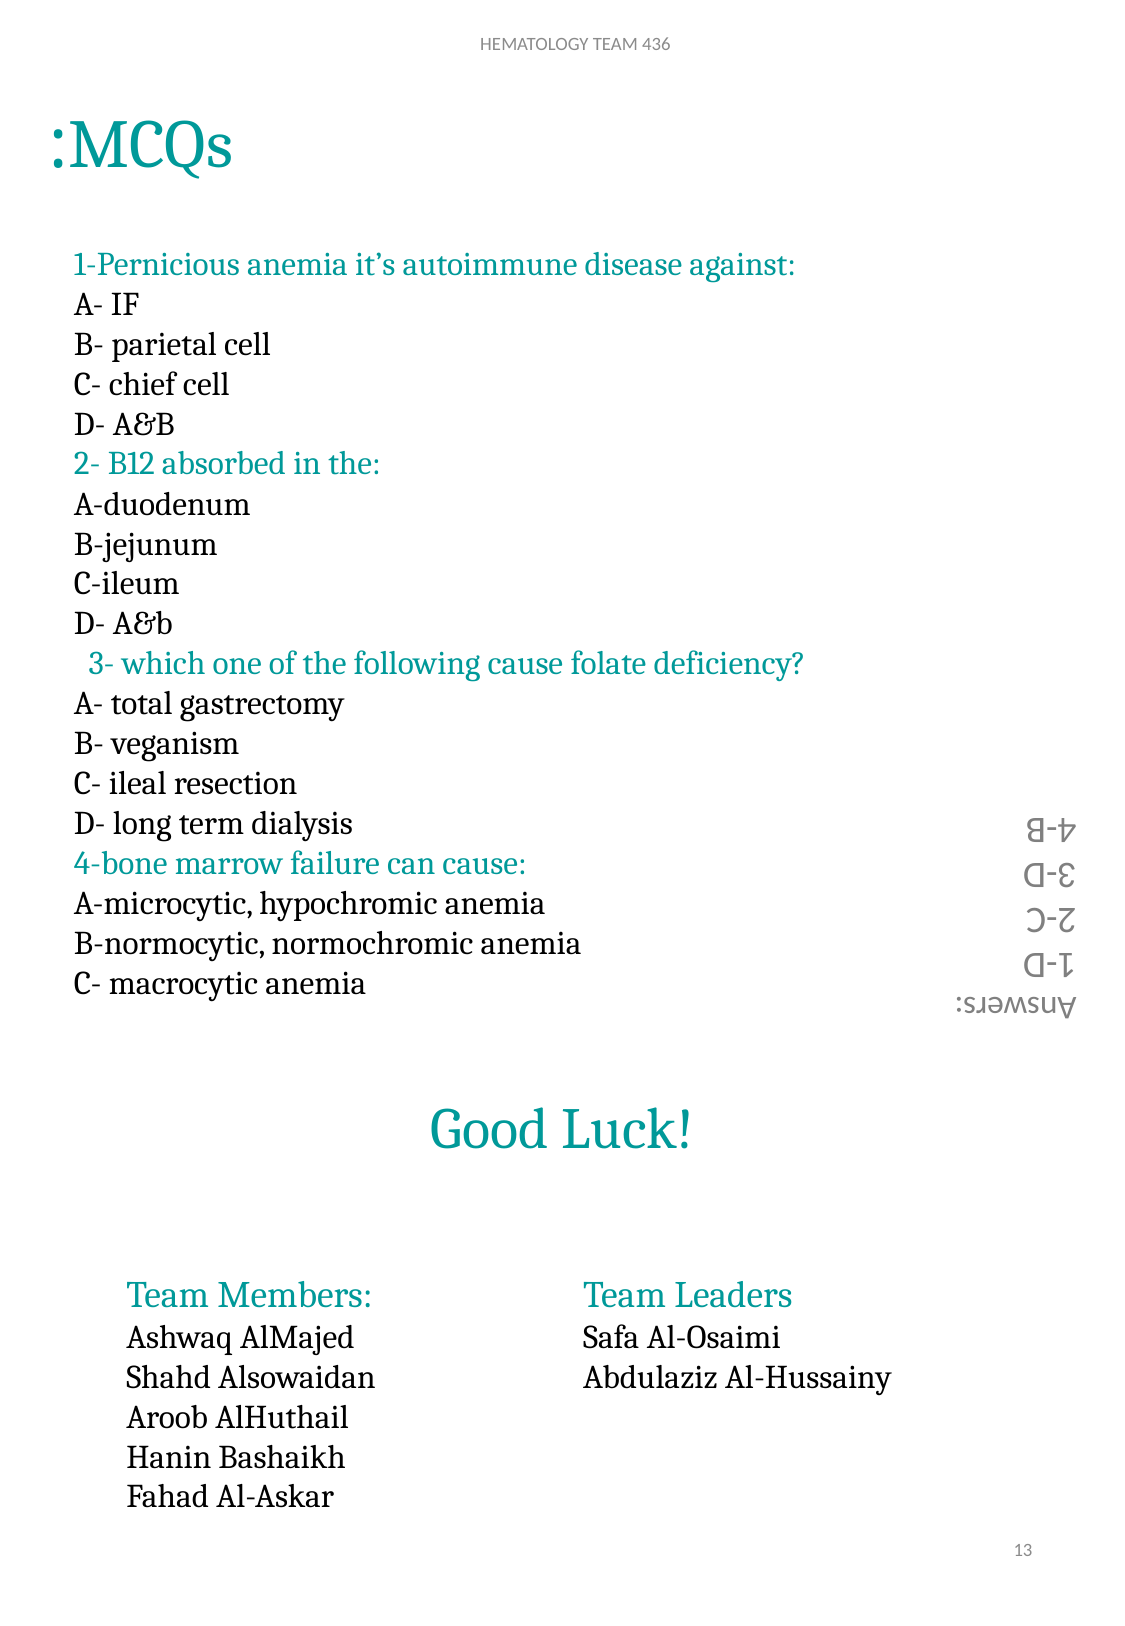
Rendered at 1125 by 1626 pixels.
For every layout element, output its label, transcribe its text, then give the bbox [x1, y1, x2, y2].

text_box Good Luck! [142, 1083, 983, 1168]
footer HEMATOLOGY TEAM 436 [385, 0, 766, 87]
text_box Answers: 1-D 2-C 3-D 4-B [934, 803, 1092, 1038]
title MCQs: [33, 55, 1004, 235]
text_box Team Members: Ashwaq AlMajed Shahd Alsowaidan Aroob AlHuthail Hanin Bashaikh Fahad Al-Askar [111, 1262, 462, 1522]
slide_number 13 [794, 1506, 1048, 1593]
text_box Team Leaders Safa Al-Osaimi Abdulaziz Al-Hussainy [568, 1262, 1038, 1403]
text_box 1-Pernicious anemia it’s autoimmune disease against: A- IF B- parietal cell C- chief cell D- A&B 2- B12 absorbed in the: A-duodenum B-jejunum C-ileum D- A&b 3- which one of the following cause folate deficiency? A- total gastrectomy B- veganism C- ileal resection D- long term dialysis 4-bone marrow failure can cause: A-microcytic, hypochromic anemia B-normocytic, normochromic anemia C- macrocytic anemia [59, 234, 1092, 1054]
